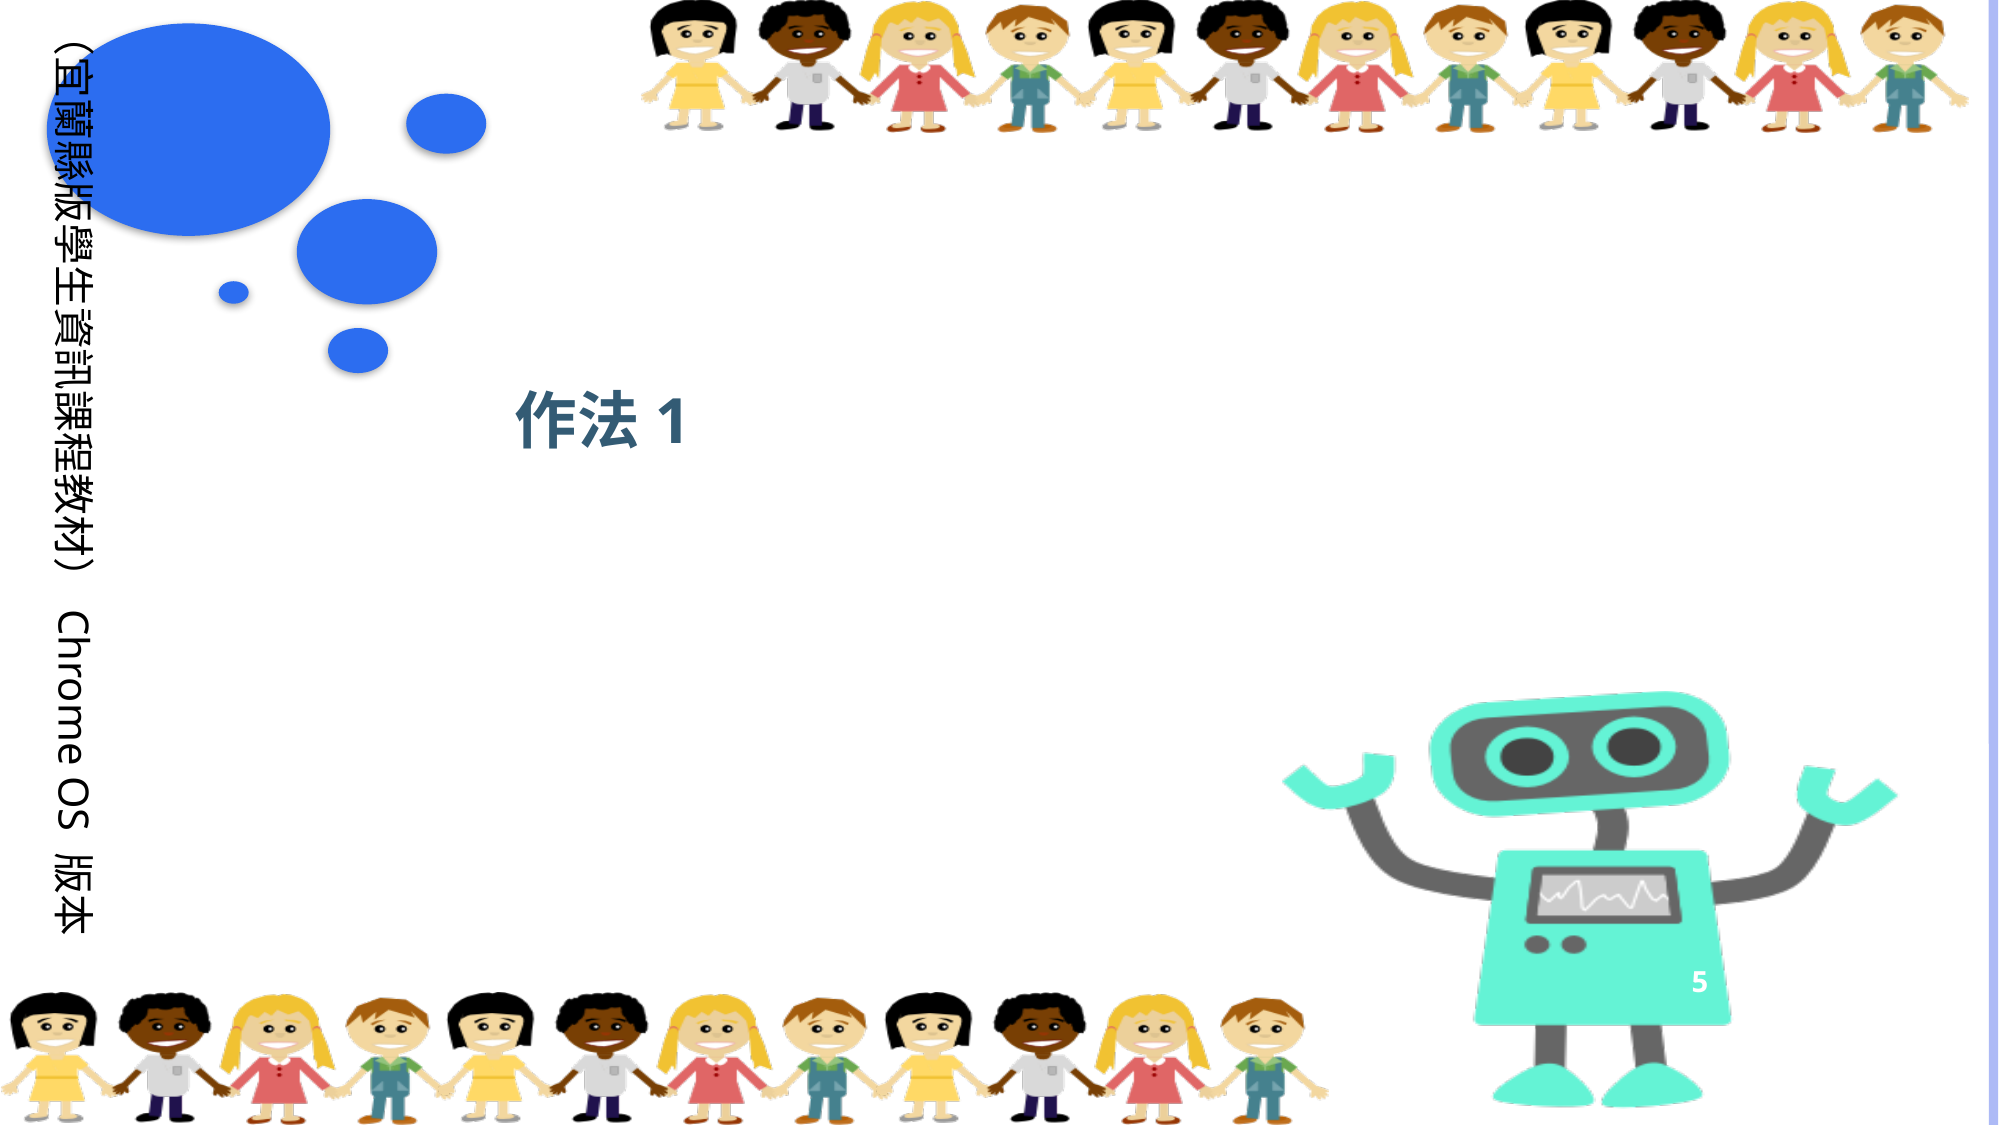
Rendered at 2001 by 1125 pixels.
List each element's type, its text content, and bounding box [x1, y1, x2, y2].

title 作法1 [500, 152, 1850, 464]
picture [640, 0, 1969, 133]
slide_number 5 [1650, 940, 1750, 1026]
picture [0, 691, 1900, 1125]
